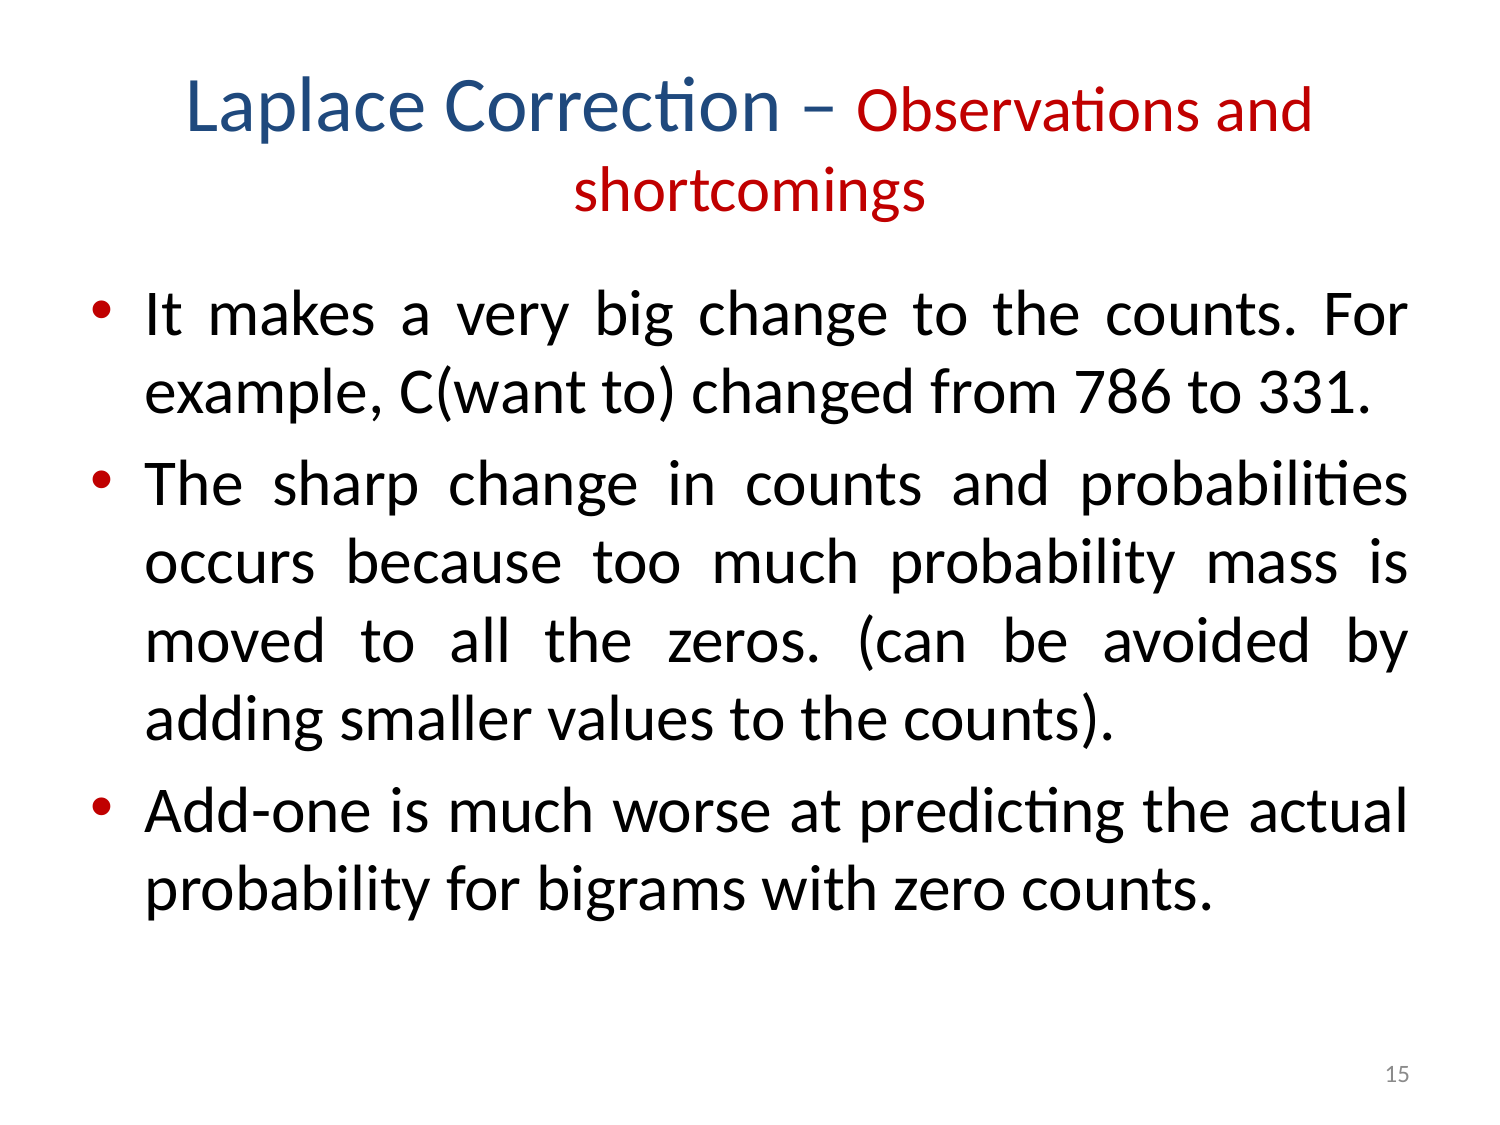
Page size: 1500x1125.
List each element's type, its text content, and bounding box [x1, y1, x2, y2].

slide_number 15 [1074, 1042, 1425, 1103]
list It makes a very big change to the counts. For example, C(want to) changed from 786 to 331. The sharp change in counts and probabilities occurs because too much probability mass is moved to all the zeros. (can be avoided by adding smaller values to the counts). Add-one is much worse at predicting the actual probability for bigrams with zero counts. [75, 262, 1425, 1005]
title Laplace Correction – Observations and shortcomings [75, 45, 1425, 233]
